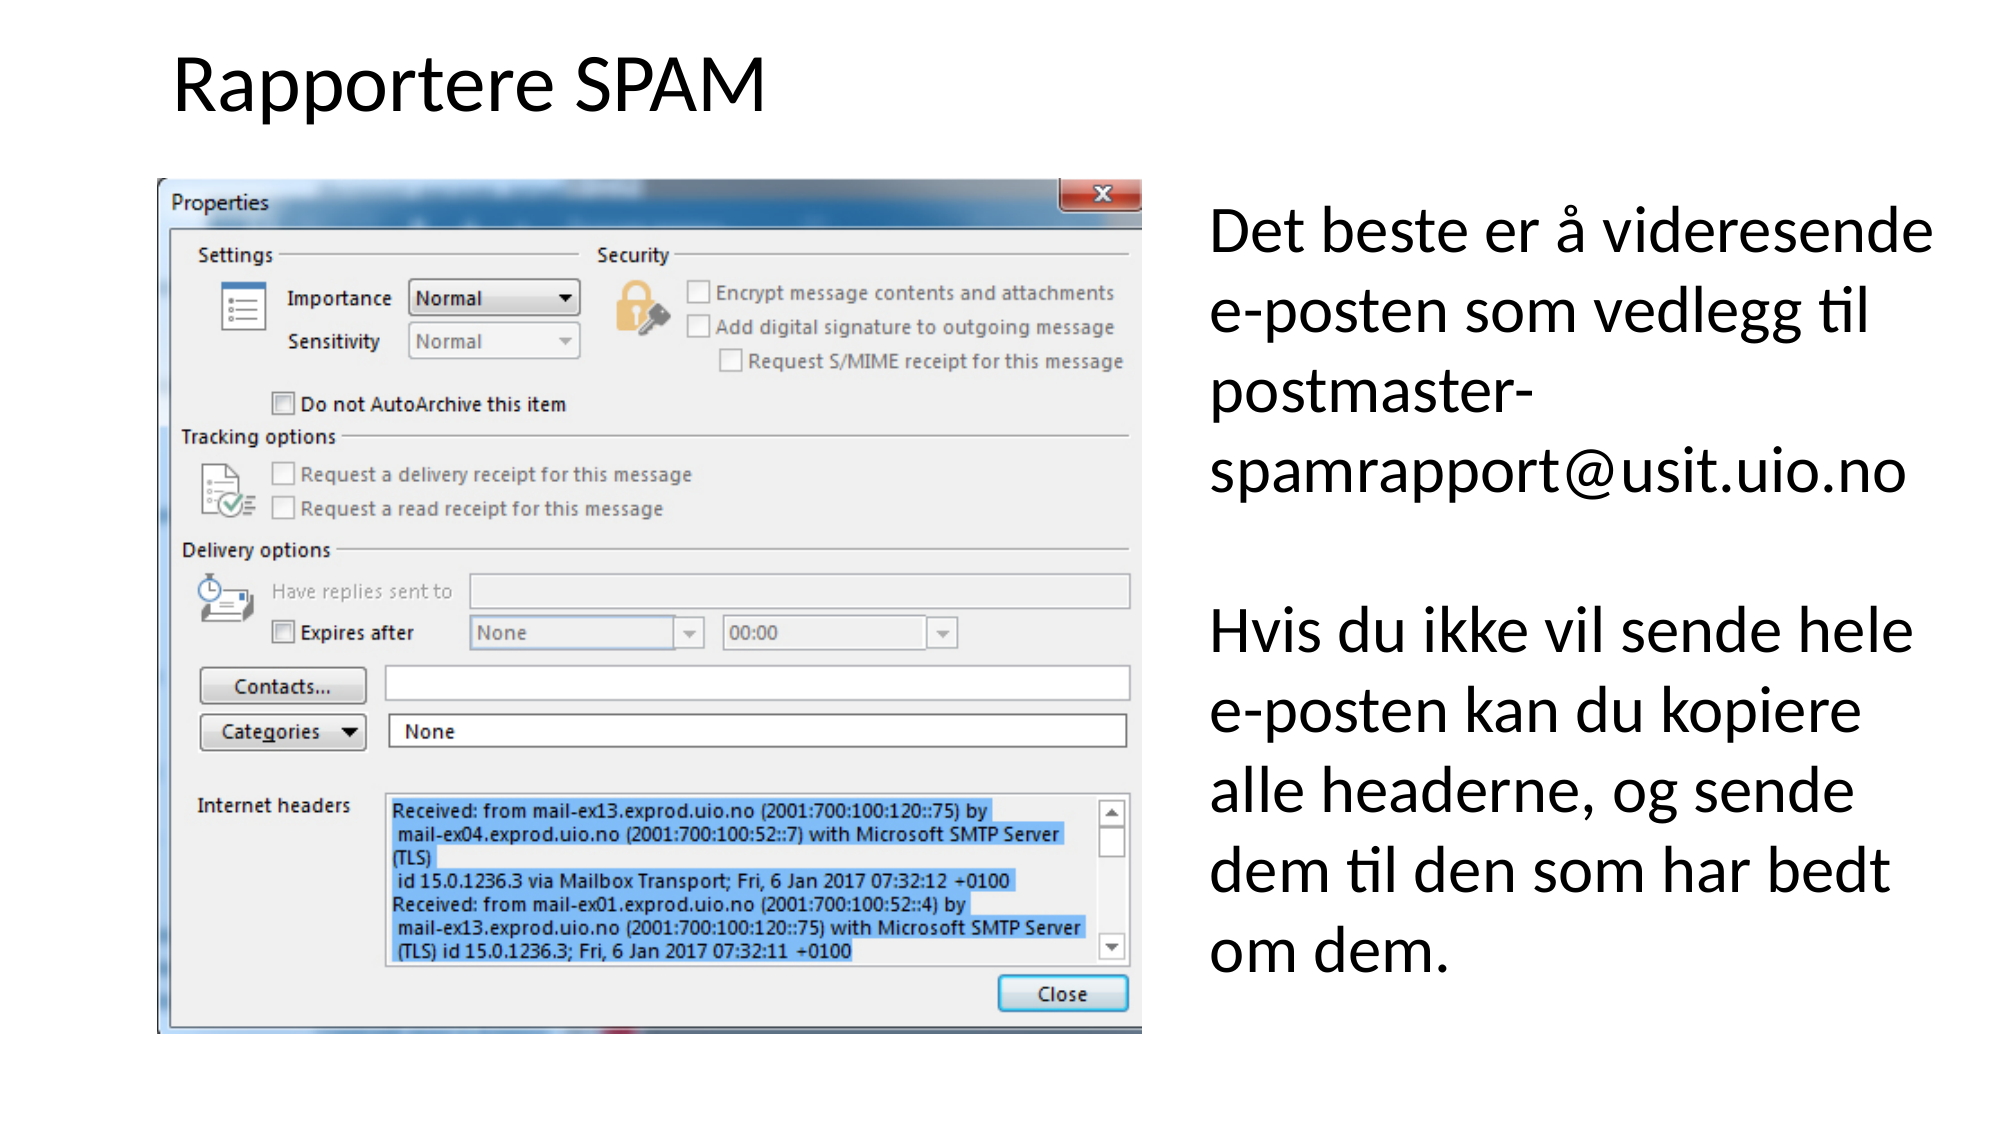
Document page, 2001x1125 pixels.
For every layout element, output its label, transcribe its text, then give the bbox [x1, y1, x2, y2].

text_box Det beste er å videresende e-posten som vedlegg til postmaster-spamrapport@usit.uio.no Hvis du ikke vil sende hele e-posten kan du kopiere alle headerne, og sende dem til den som har bedt om dem. [1195, 178, 1969, 994]
picture [157, 178, 1143, 1035]
text_box Rapportere SPAM [157, 20, 1117, 136]
